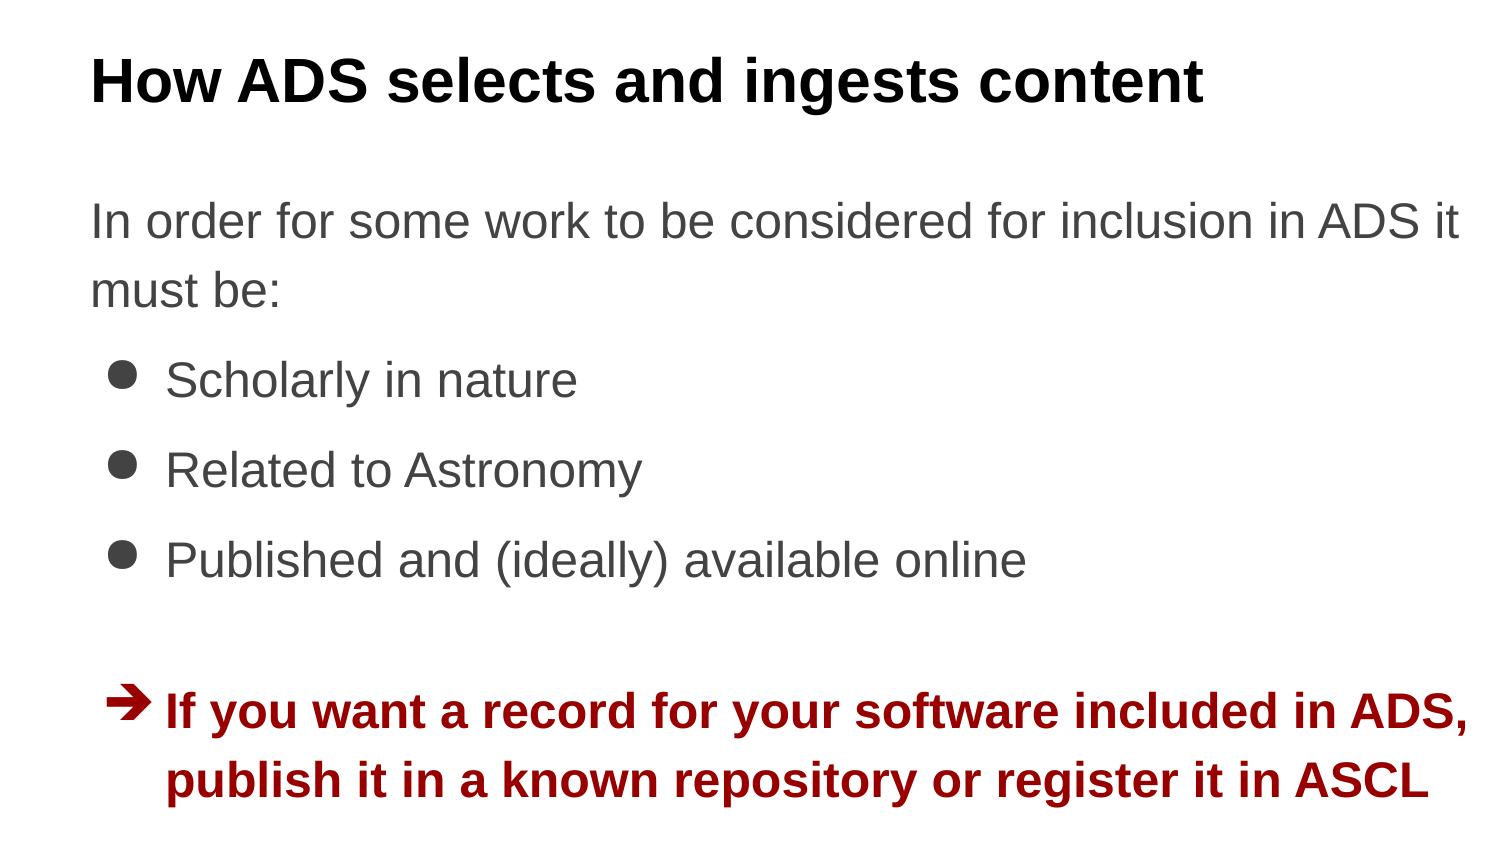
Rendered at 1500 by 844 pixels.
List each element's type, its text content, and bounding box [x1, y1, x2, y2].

title How ADS selects and ingests content [75, 33, 1425, 130]
list In order for some work to be considered for inclusion in ADS it must be: Scholarly in nature Related to Astronomy Published and (ideally) available online If you want a record for your software included in ADS, publish it in a known repository or register it in ASCL [75, 164, 1488, 808]
